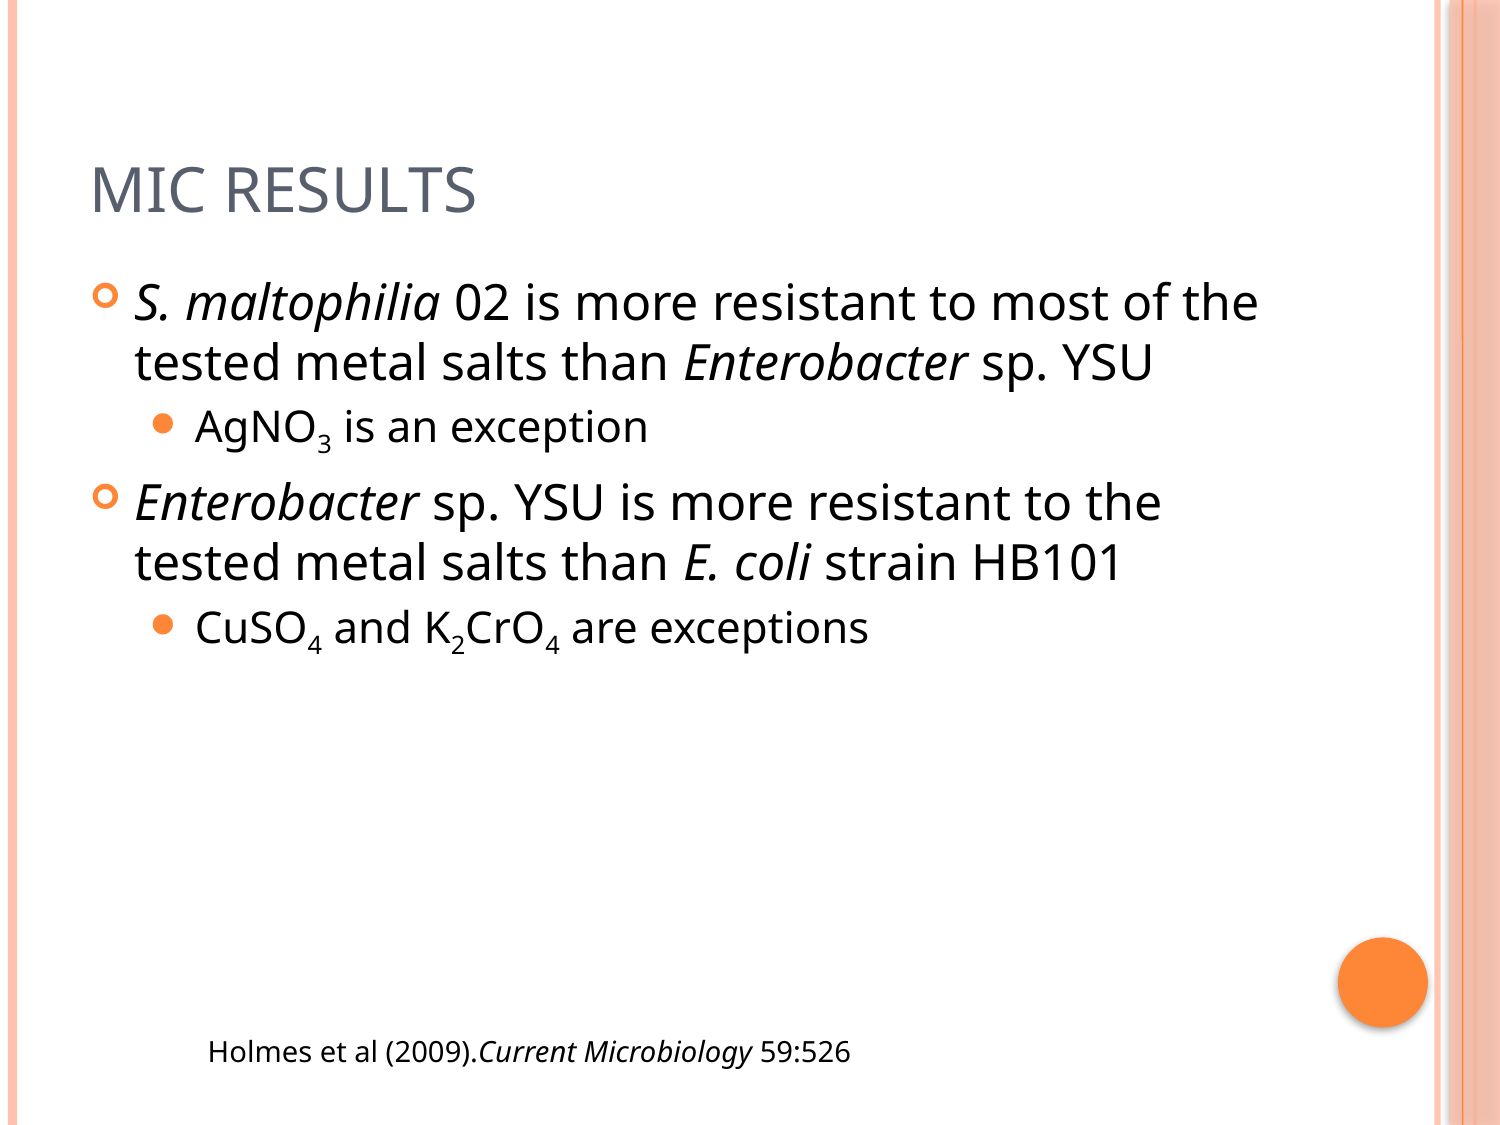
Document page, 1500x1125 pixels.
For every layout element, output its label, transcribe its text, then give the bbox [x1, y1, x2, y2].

title MIC Results [75, 45, 1300, 233]
list S. maltophilia 02 is more resistant to most of the tested metal salts than Enterobacter sp. YSU AgNO3 is an exception Enterobacter sp. YSU is more resistant to the tested metal salts than E. coli strain HB101 CuSO4 and K2CrO4 are exceptions [75, 262, 1300, 1062]
text_box Holmes et al (2009).Current Microbiology 59:526 [192, 1025, 962, 1076]
